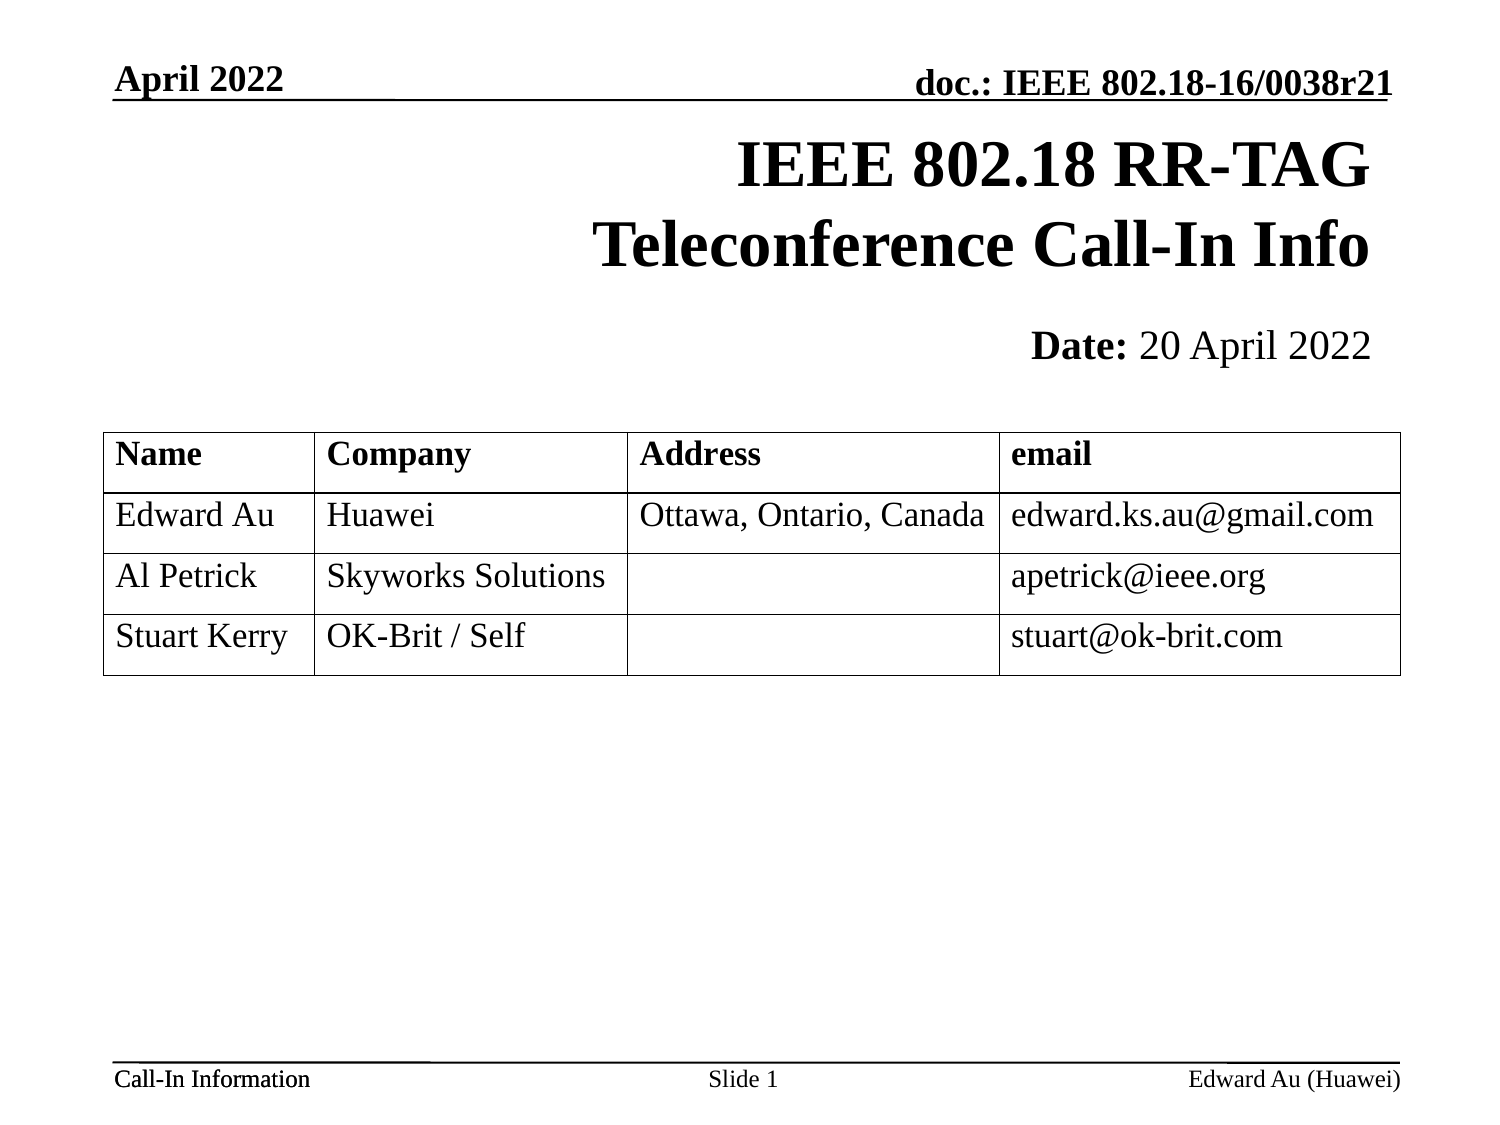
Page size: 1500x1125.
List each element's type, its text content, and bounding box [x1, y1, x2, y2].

slide_number Slide 1 [687, 1061, 800, 1123]
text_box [87, 431, 1500, 919]
footer Edward Au (Huawei) [878, 1061, 1402, 1093]
title IEEE 802.18 RR-TAG Teleconference Call-In Info [112, 112, 1388, 288]
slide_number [114, 54, 476, 100]
text_box Date: 20 April 2022 [112, 309, 1388, 375]
